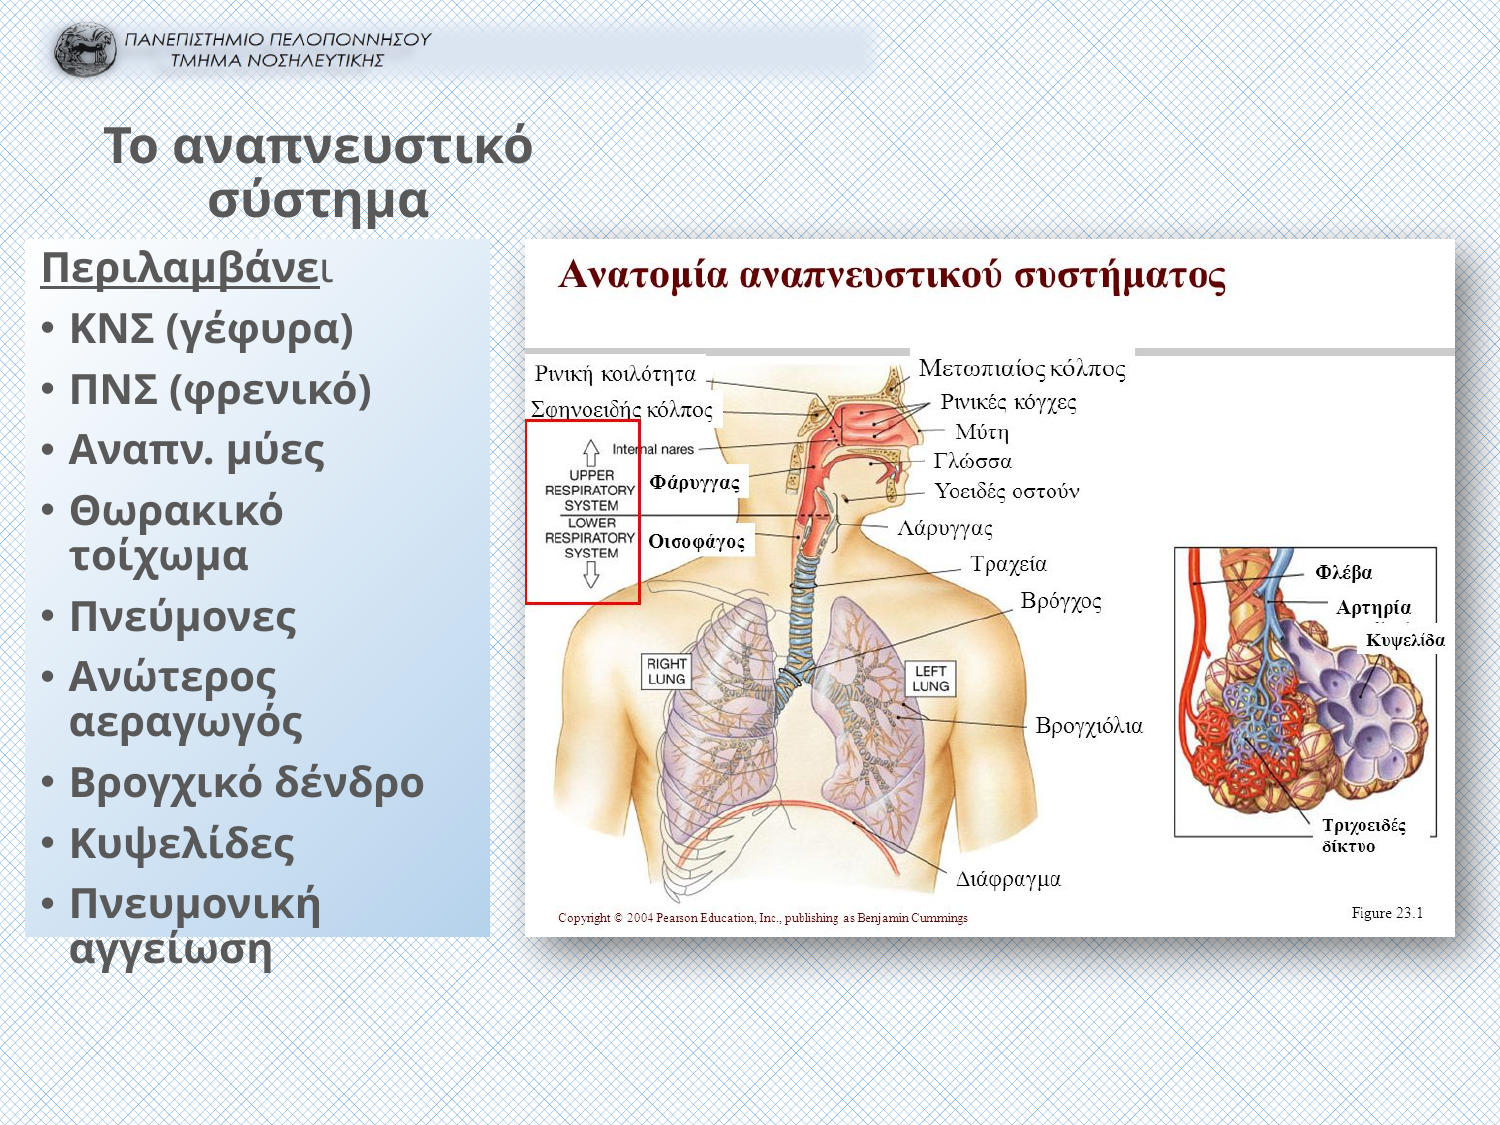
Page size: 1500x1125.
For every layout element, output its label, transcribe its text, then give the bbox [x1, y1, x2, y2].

text_box Περιλαμβάνει ΚΝΣ (γέφυρα) ΠΝΣ (φρενικό) Αναπν. μύες Θωρακικό τοίχωμα Πνεύμονες Ανώτερος αεραγωγός Βρογχικό δένδρο Κυψελίδες Πνευμονική αγγείωση [25, 243, 490, 937]
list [525, 239, 1455, 937]
picture [25, 7, 891, 94]
text_box Το αναπνευστικό σύστημα [0, 105, 638, 243]
